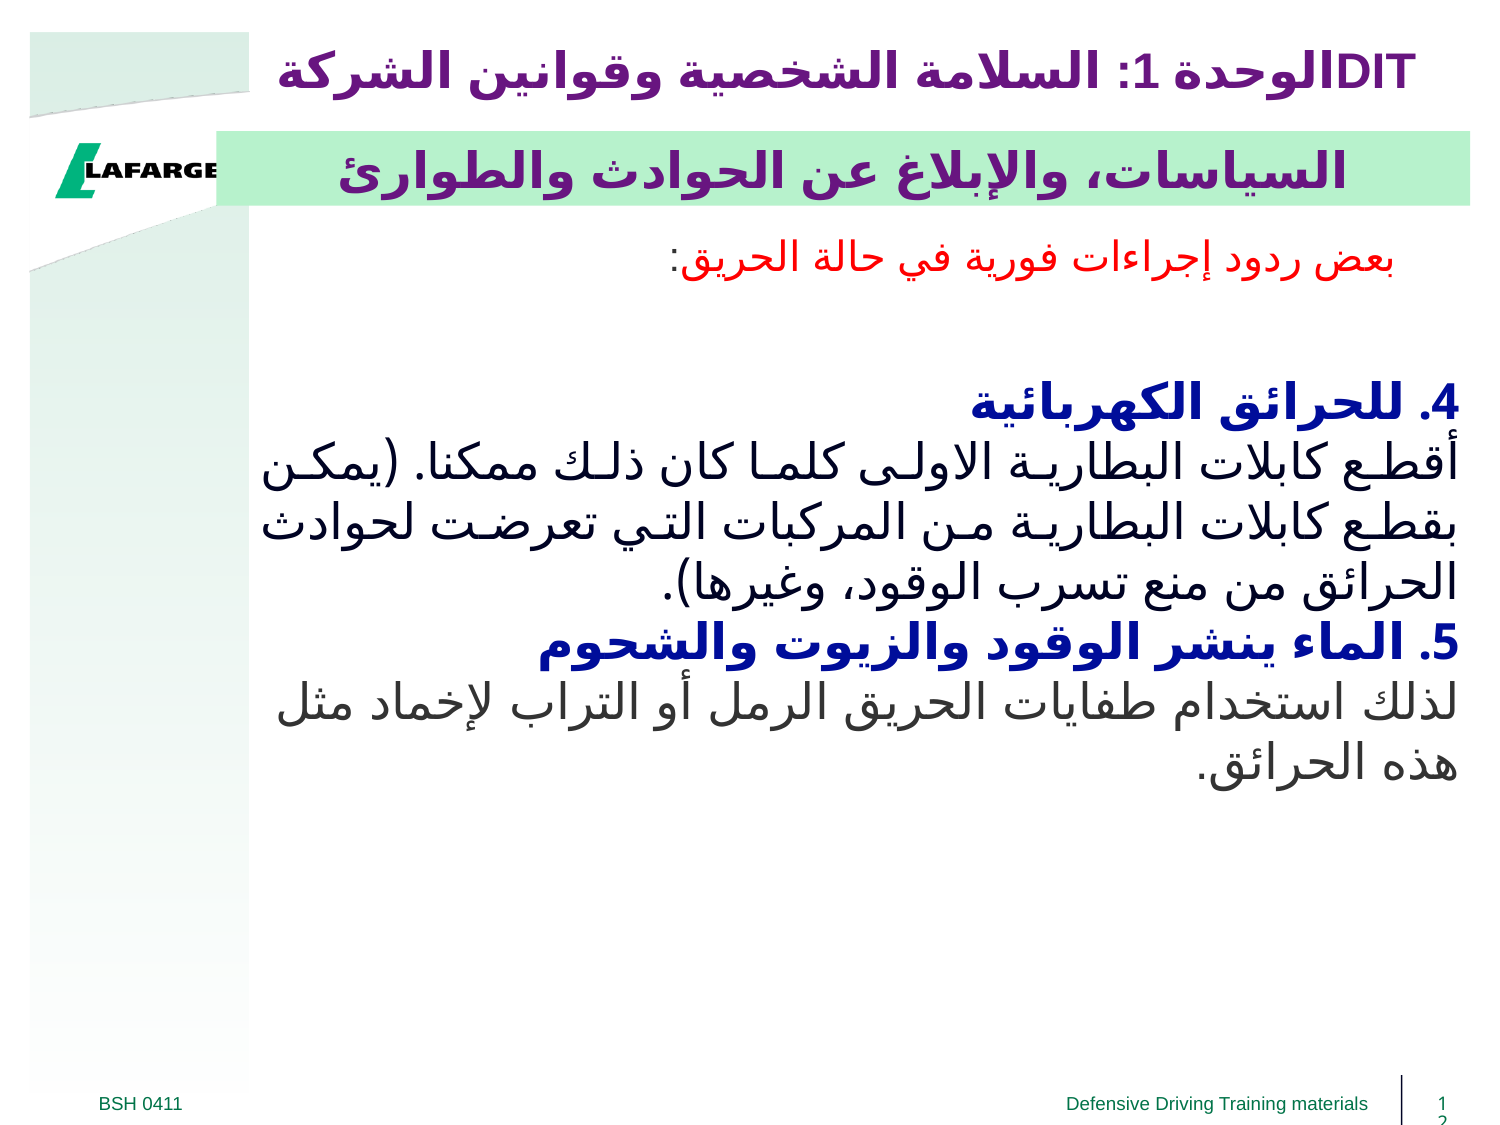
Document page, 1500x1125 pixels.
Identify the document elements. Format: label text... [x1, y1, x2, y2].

text_box بعض ردود إجراءات فورية في حالة الحريق: [274, 222, 1412, 288]
text_box 4. للحرائق الكهربائية أقطع كابلات البطارية الاولى كلما كان ذلك ممكنا. (يمكن بقطع كابلات البطارية من المركبات التي تعرضت لحوادث الحرائق من منع تسرب الوقود، وغيرها). 5. الماء ينشر الوقود والزيوت والشحوم لذلك استخدام طفايات الحريق الرمل أو التراب لإخماد مثل هذه الحرائق. [246, 362, 1475, 798]
text_box السياسات، والإبلاغ عن الحوادث والطوارئ [216, 131, 1471, 206]
picture [30, 76, 250, 301]
slide_number 12 [1422, 1086, 1474, 1125]
title DITالوحدة 1: السلامة الشخصية وقوانين الشركة [245, 30, 1461, 107]
